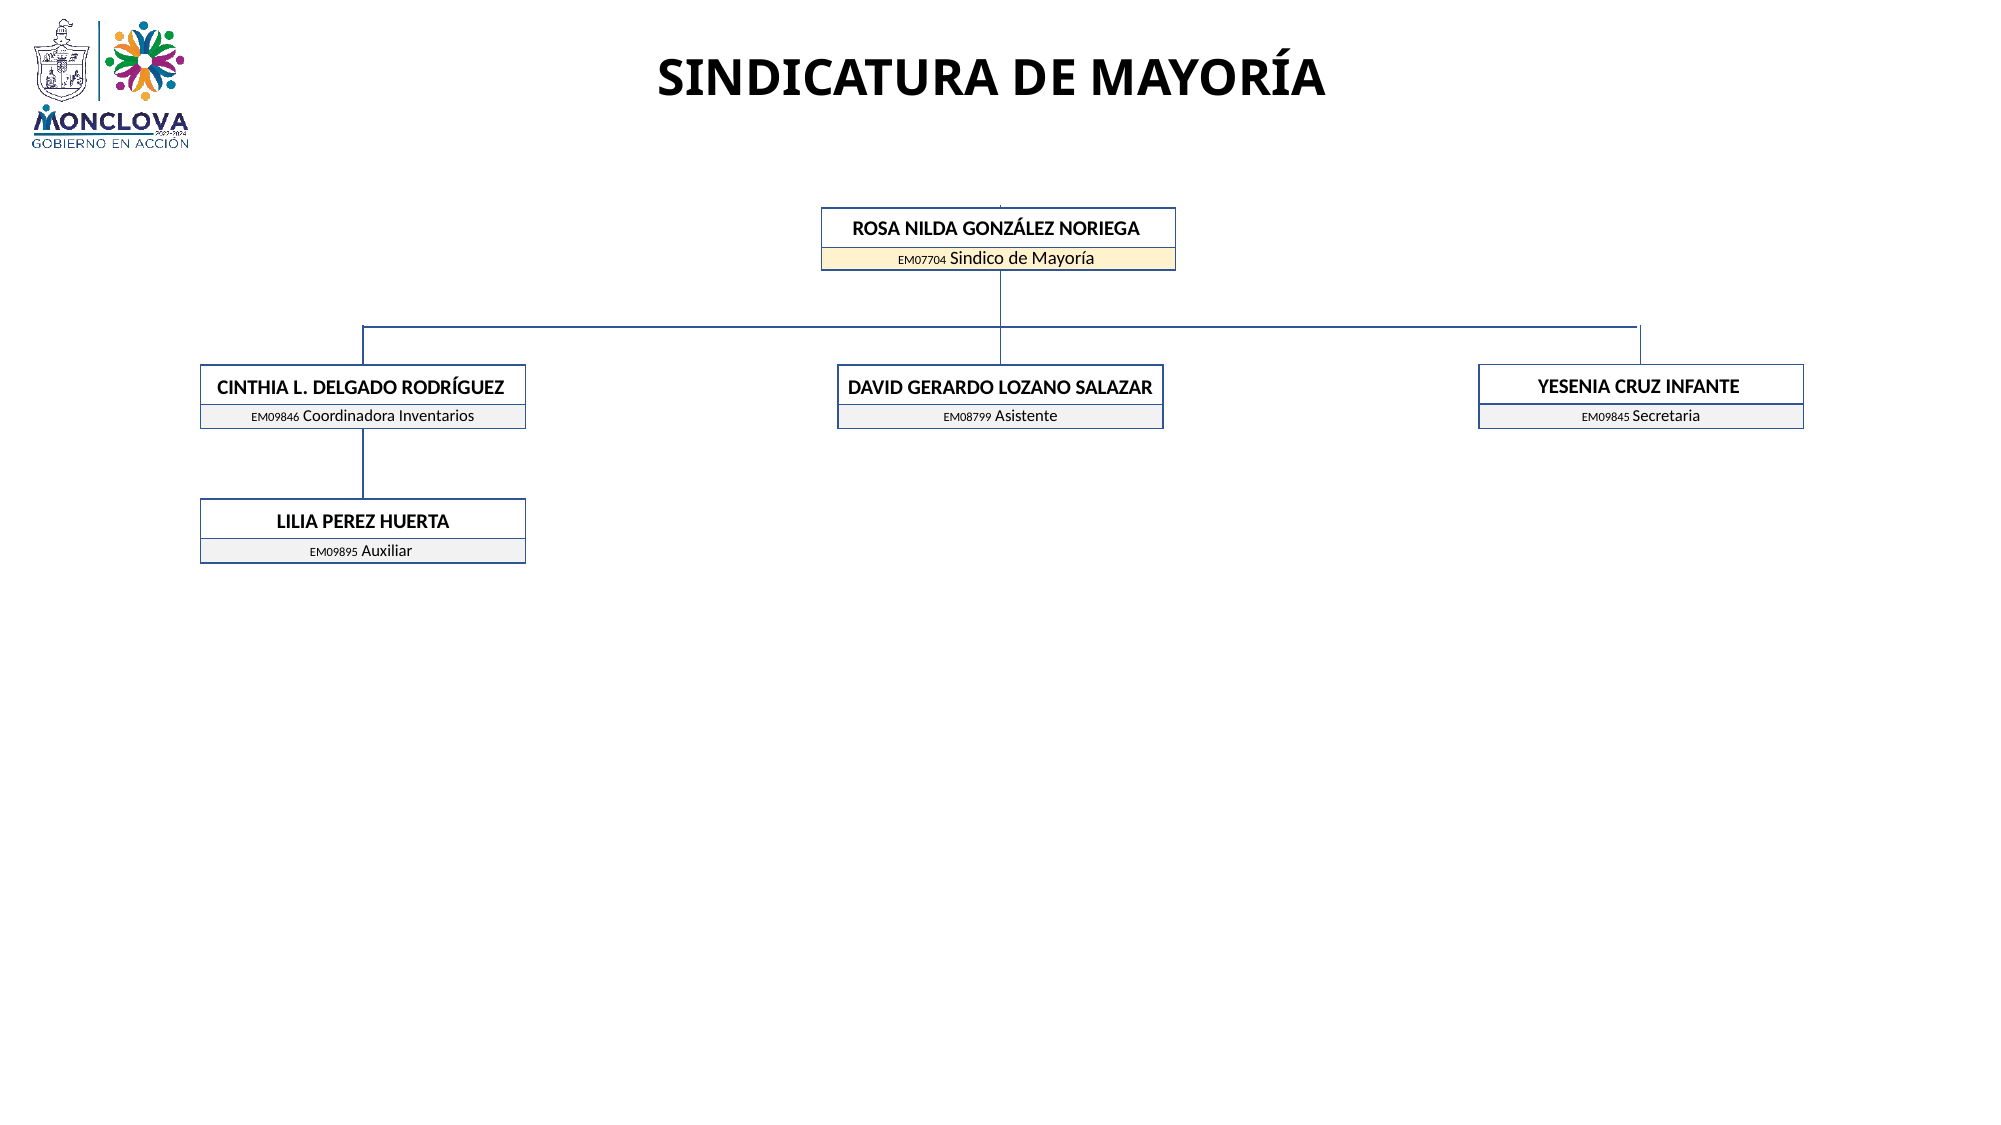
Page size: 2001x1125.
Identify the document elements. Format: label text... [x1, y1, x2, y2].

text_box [1478, 364, 1804, 429]
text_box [200, 364, 526, 429]
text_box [821, 207, 1176, 271]
text_box SINDICATURA DE MAYORÍA [14, 5, 1983, 146]
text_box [200, 499, 526, 564]
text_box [838, 364, 1163, 429]
picture [31, 19, 188, 148]
